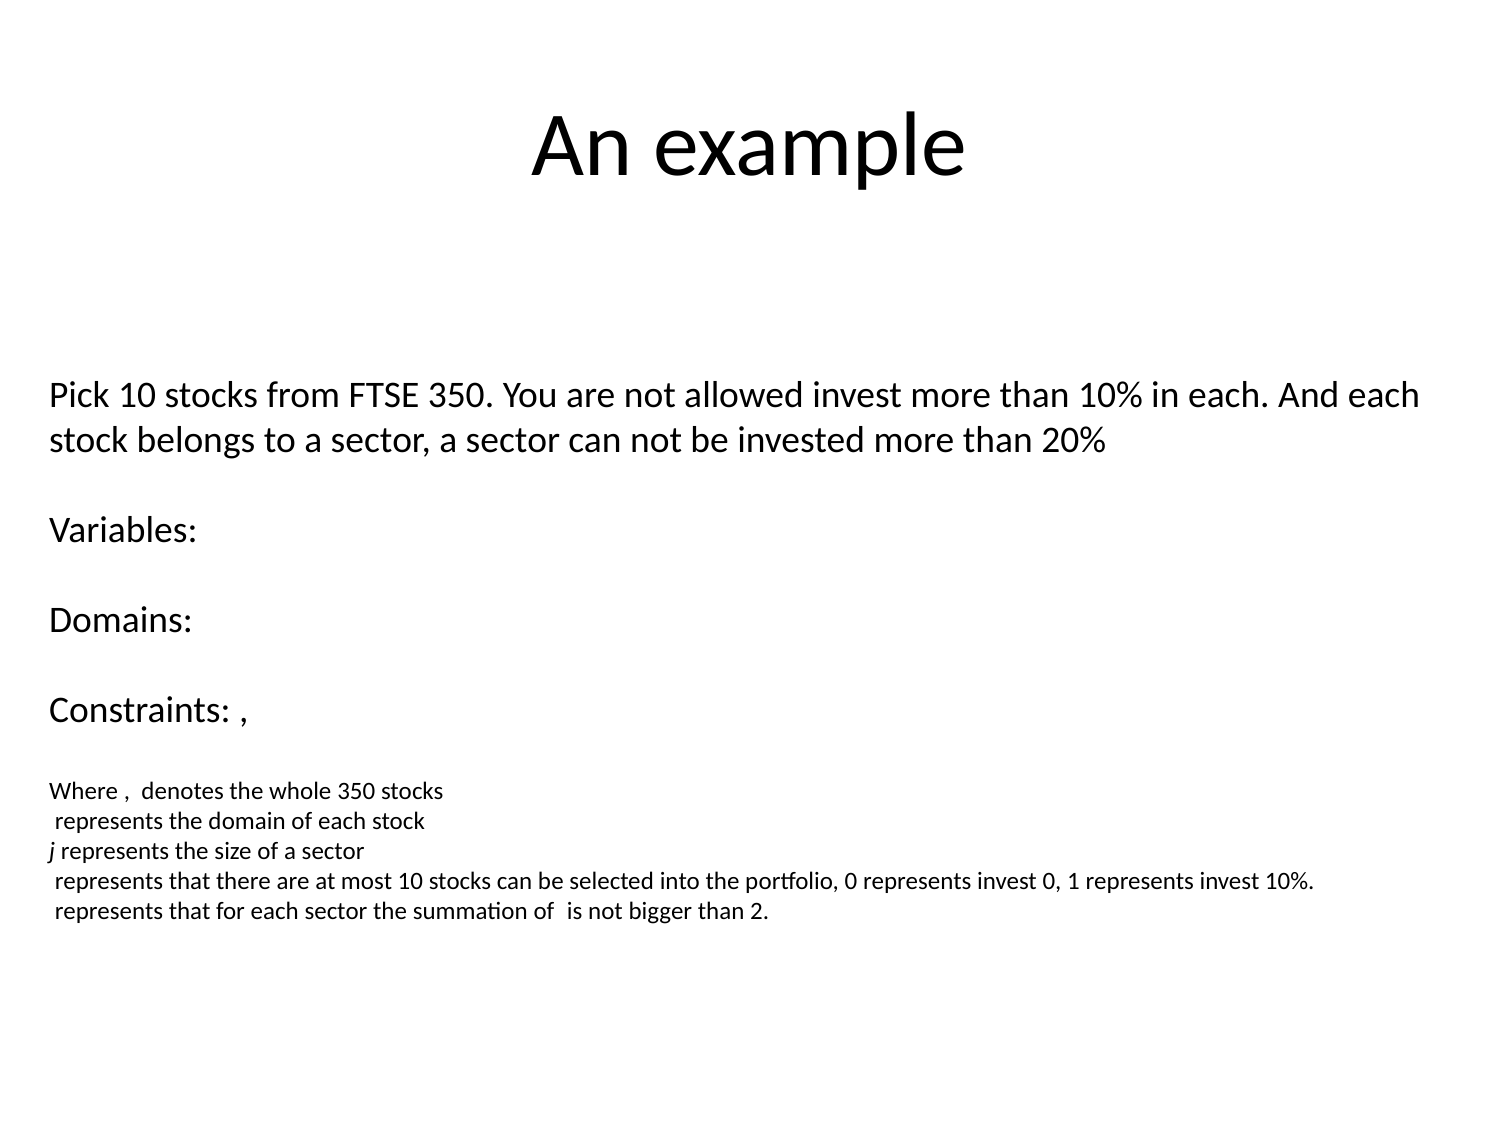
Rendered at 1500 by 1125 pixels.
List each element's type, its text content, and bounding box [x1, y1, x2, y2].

title An example [75, 45, 1425, 233]
